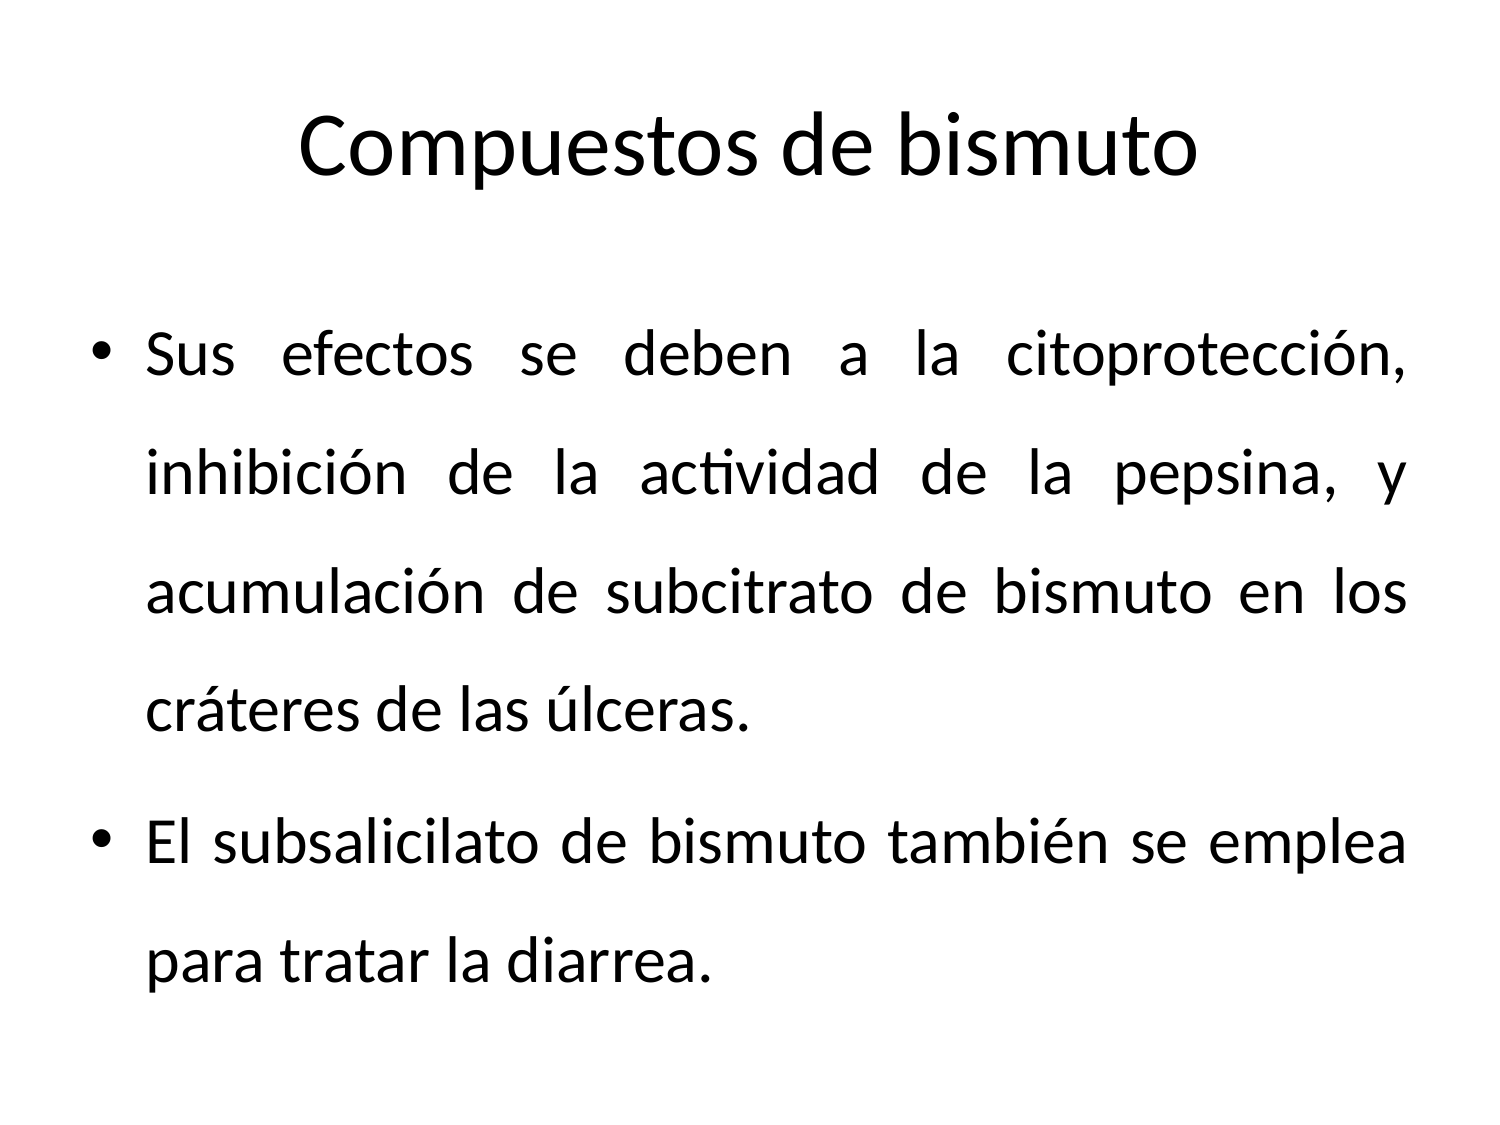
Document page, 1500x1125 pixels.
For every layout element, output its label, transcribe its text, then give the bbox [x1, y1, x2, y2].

list Sus efectos se deben a la citoprotección, inhibición de la actividad de la pepsina, y acumulación de subcitrato de bismuto en los cráteres de las úlceras. El subsalicilato de bismuto también se emplea para tratar la diarrea. [75, 262, 1425, 1005]
title Compuestos de bismuto [75, 45, 1425, 233]
